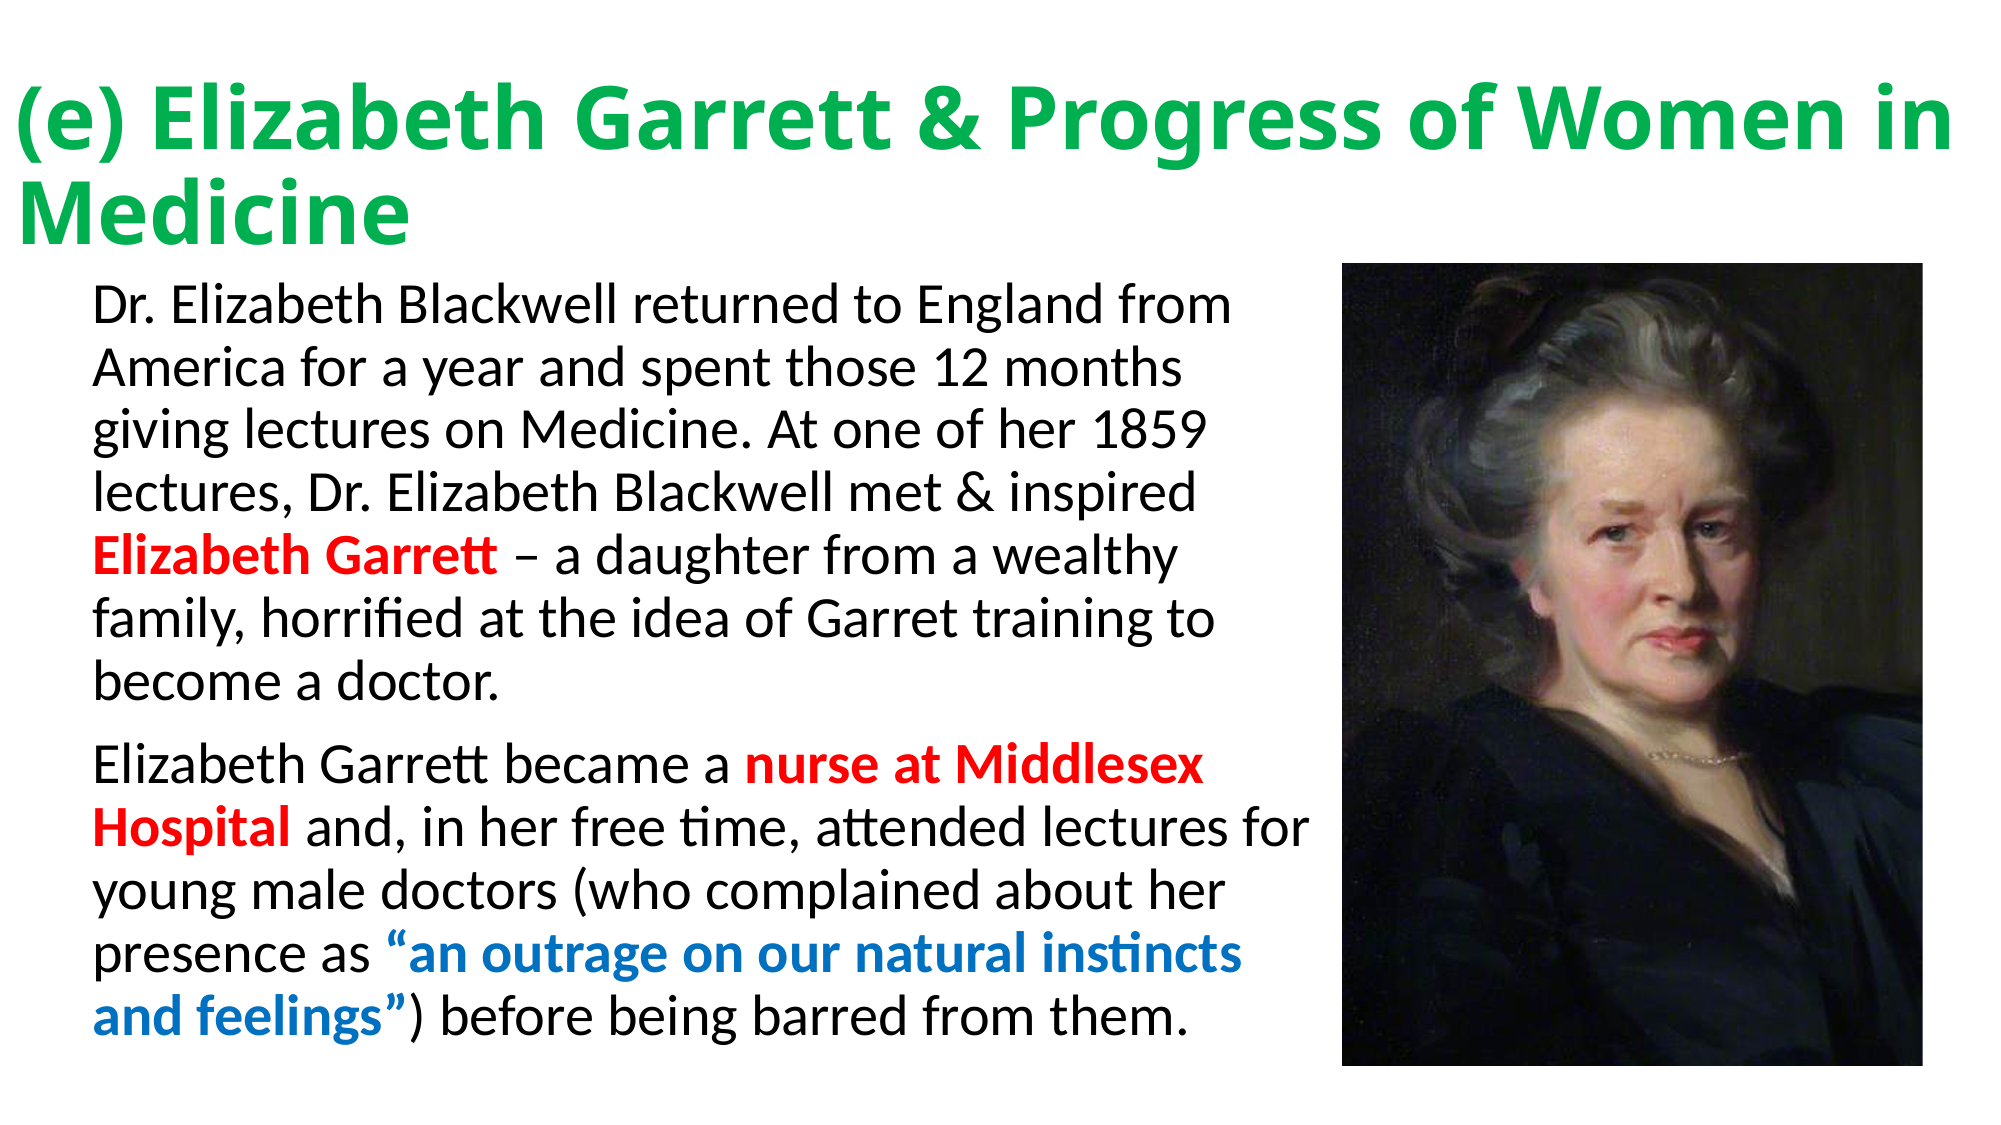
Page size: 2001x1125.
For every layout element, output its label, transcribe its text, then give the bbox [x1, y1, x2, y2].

picture [1342, 263, 1923, 1066]
list Dr. Elizabeth Blackwell returned to England from America for a year and spent those 12 months giving lectures on Medicine. At one of her 1859 lectures, Dr. Elizabeth Blackwell met & inspired Elizabeth Garrett – a daughter from a wealthy family, horrified at the idea of Garret training to become a doctor. Elizabeth Garrett became a nurse at Middlesex Hospital and, in her free time, attended lectures for young male doctors (who complained about her presence as “an outrage on our natural instincts and feelings”) before being barred from them. [77, 265, 1342, 1077]
title (e) Elizabeth Garrett & Progress of Women in Medicine [0, 59, 2000, 278]
